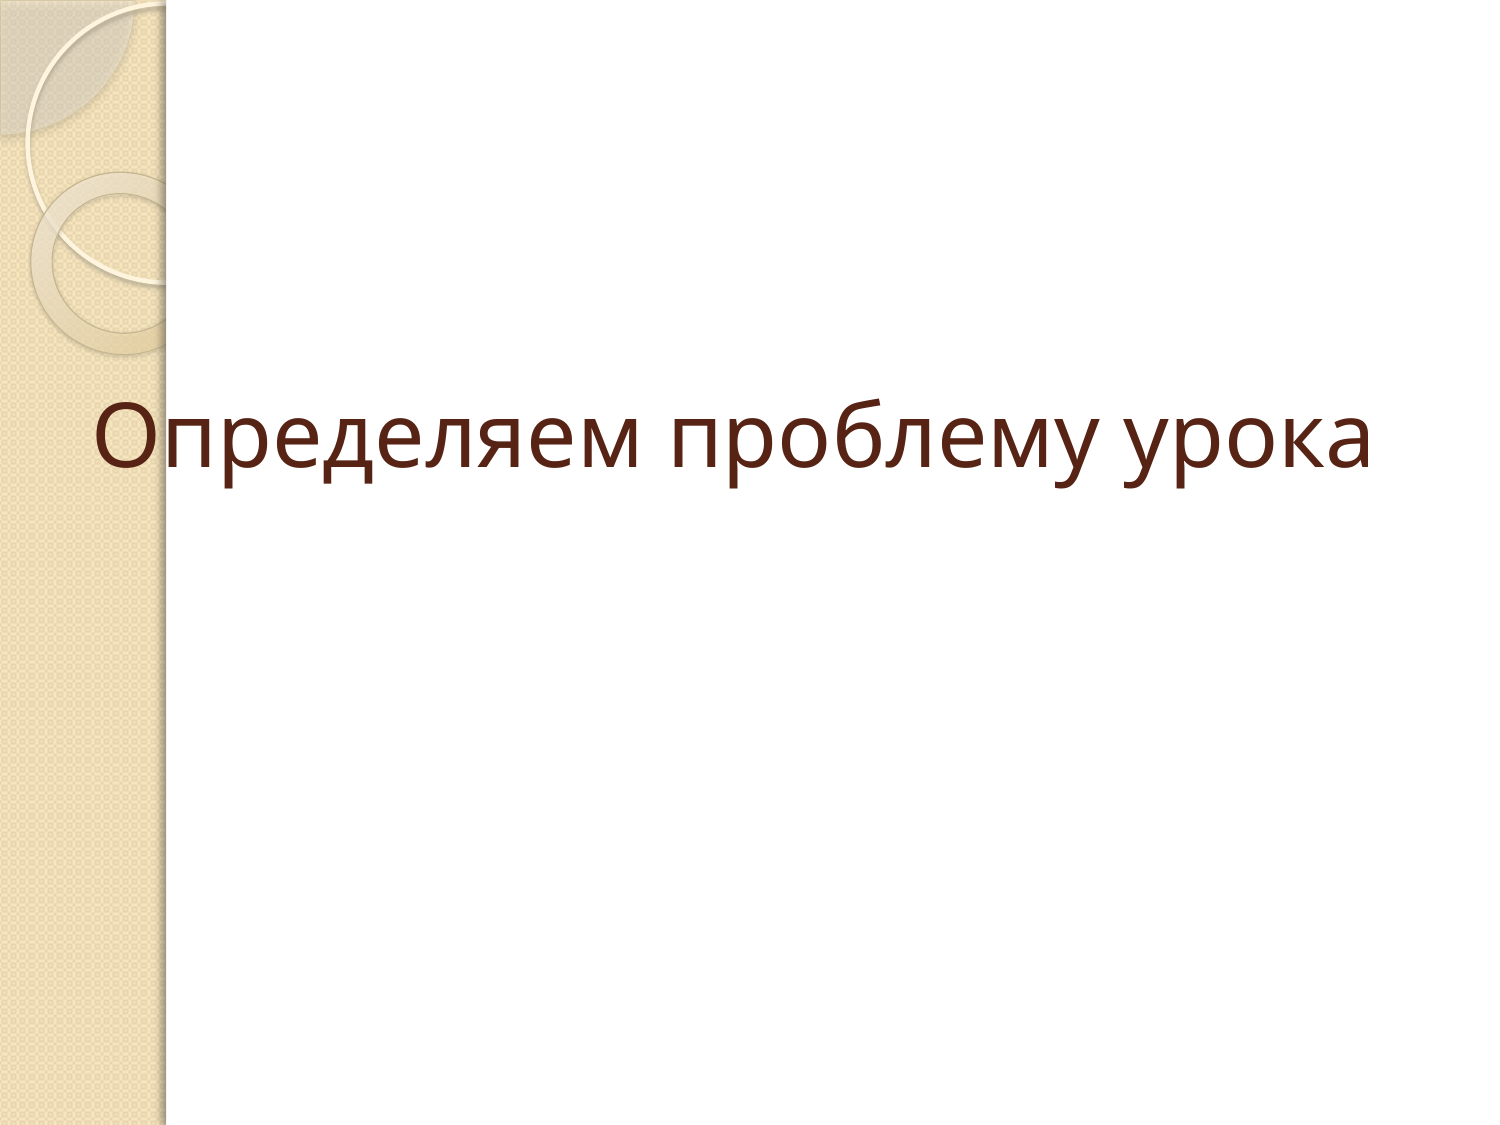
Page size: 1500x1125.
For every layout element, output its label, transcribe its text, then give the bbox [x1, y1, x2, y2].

title Определяем проблему урока [76, 338, 1427, 526]
